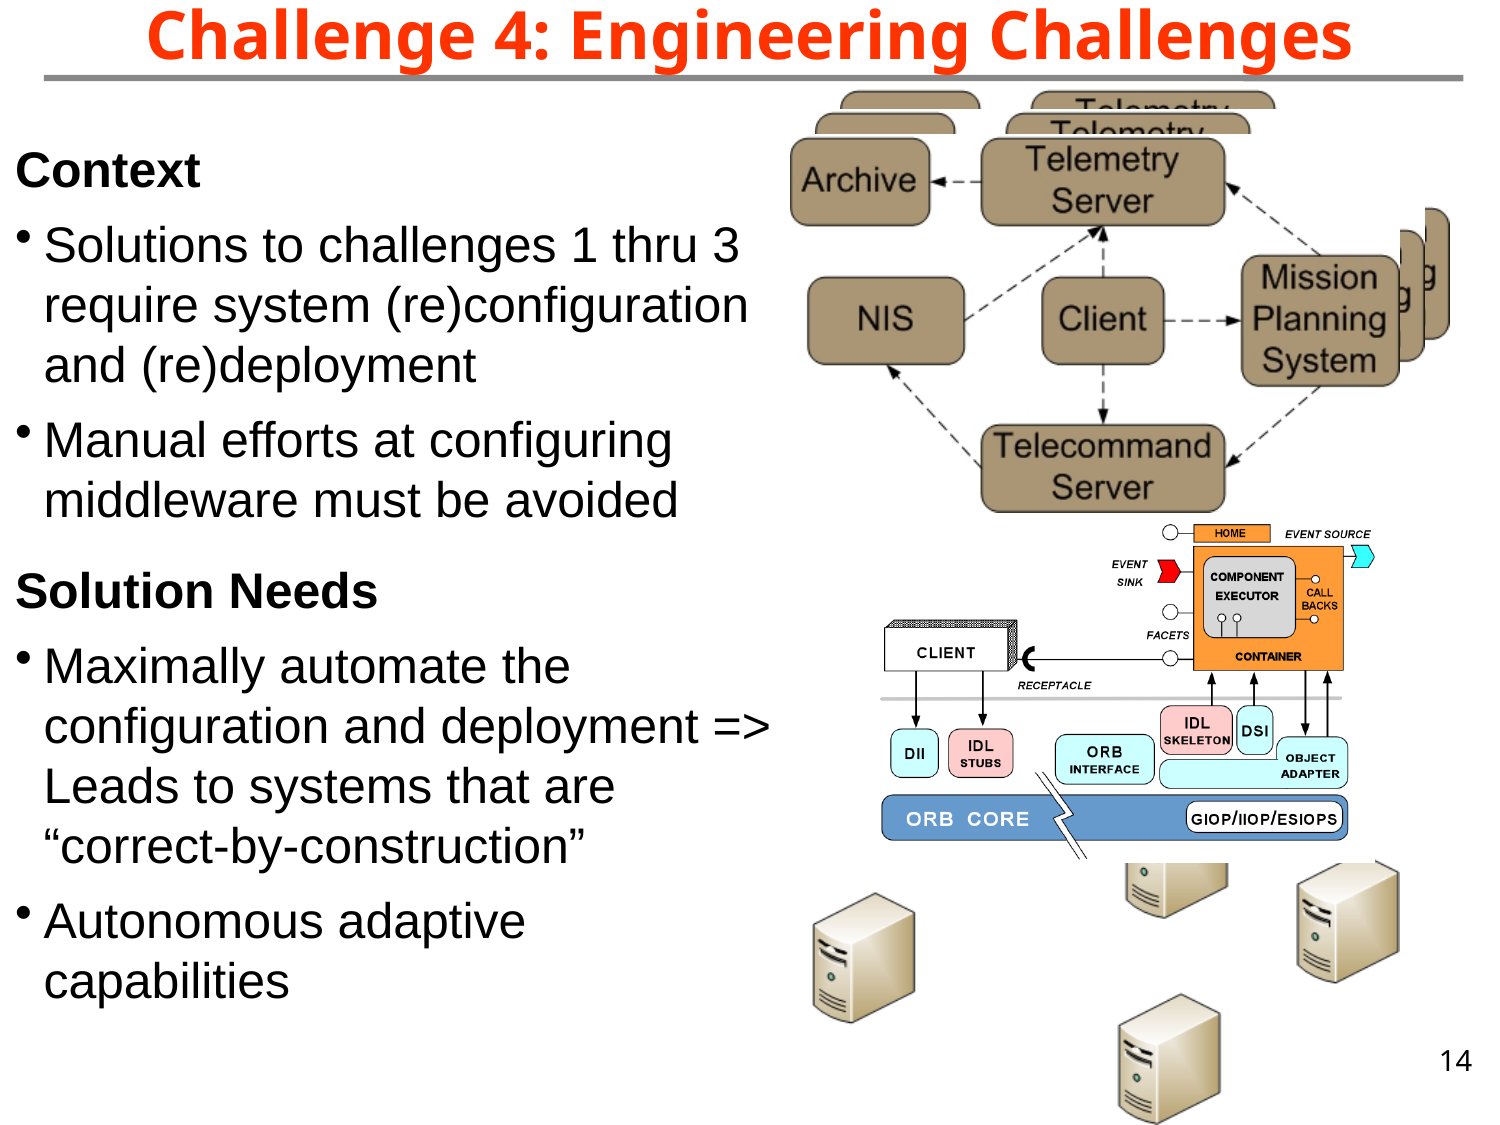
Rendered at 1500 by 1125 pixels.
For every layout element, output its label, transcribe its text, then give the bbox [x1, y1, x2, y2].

picture [790, 87, 1451, 513]
text_box Solution Needs Maximally automate the configuration and deployment => Leads to systems that are “correct-by-construction” Autonomous adaptive capabilities [0, 551, 800, 1017]
slide_number 14 [1404, 1034, 1488, 1113]
picture [812, 524, 1401, 1125]
title Challenge 4: Engineering Challenges [0, 7, 1500, 71]
text_box Context Solutions to challenges 1 thru 3 require system (re)configuration and (re)deployment Manual efforts at configuring middleware must be avoided [0, 130, 800, 535]
